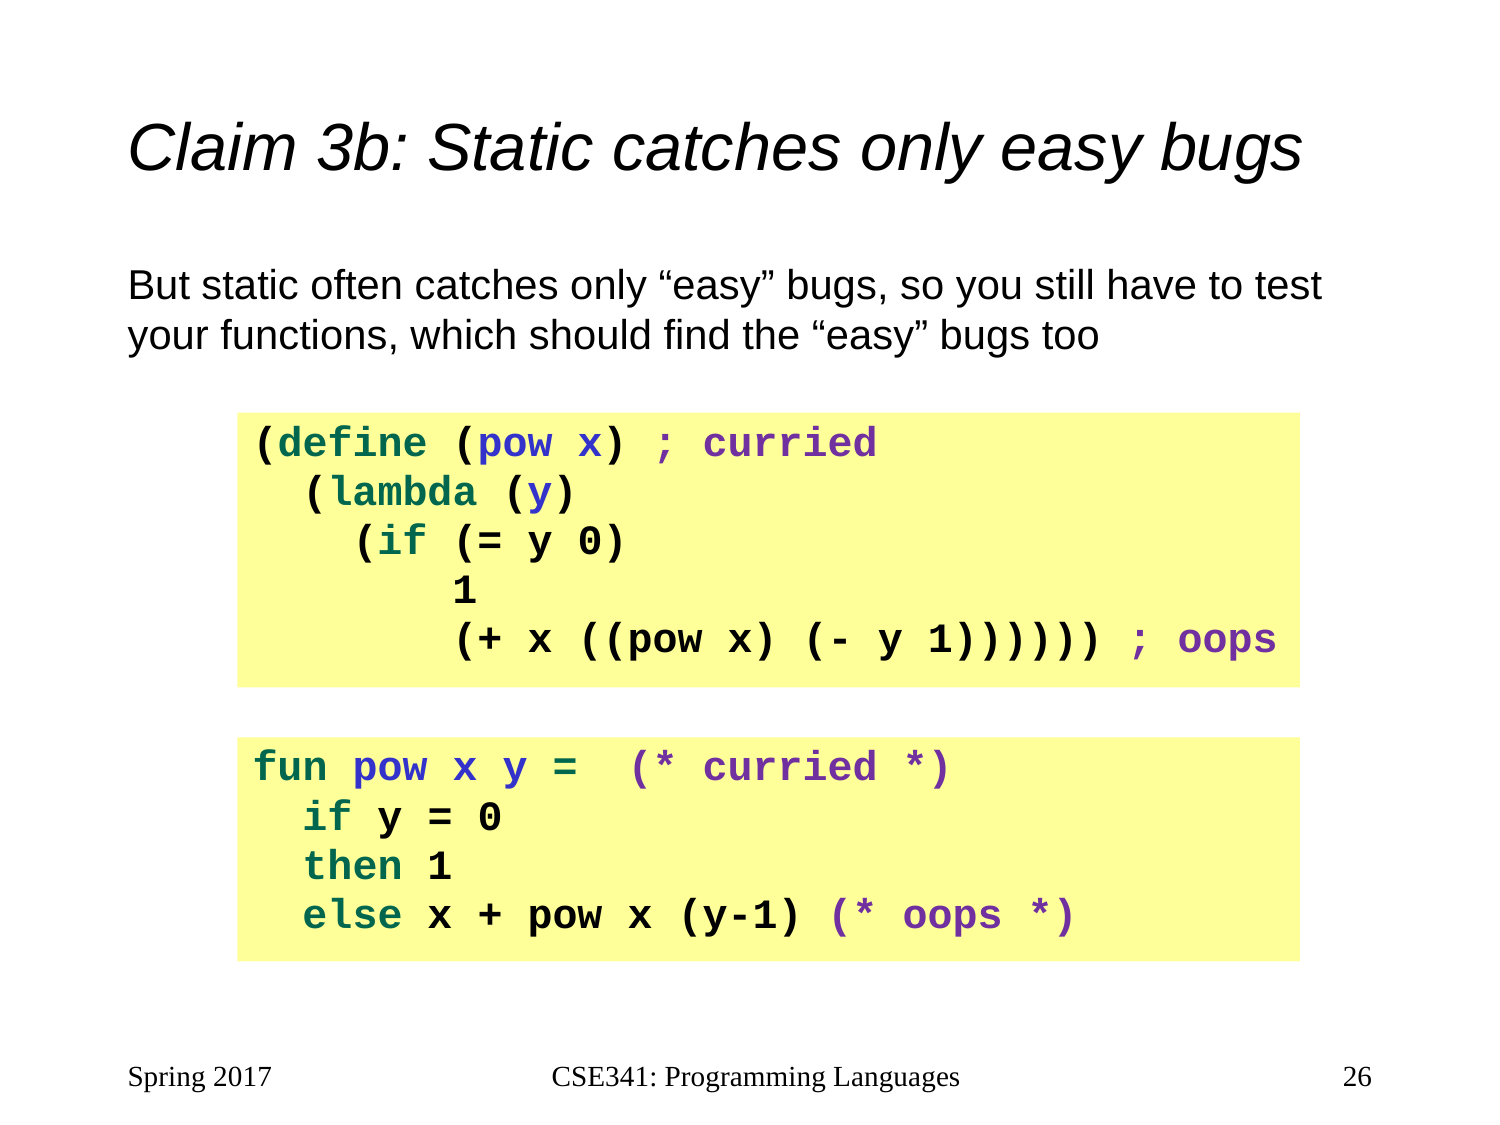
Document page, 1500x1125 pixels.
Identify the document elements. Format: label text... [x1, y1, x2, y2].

title Claim 3b: Static catches only easy bugs [112, 49, 1388, 238]
text_box fun pow x y = (* curried *) if y = 0 then 1 else x + pow x (y-1) (* oops *) [237, 737, 1300, 962]
slide_number Spring 2017 [112, 1049, 426, 1125]
list But static often catches only “easy” bugs, so you still have to test your functions, which should find the “easy” bugs too [112, 249, 1388, 388]
text_box (define (pow x) ; curried (lambda (y) (if (= y 0) 1 (+ x ((pow x) (- y 1)))))) ; oops [237, 412, 1300, 688]
footer CSE341: Programming Languages [474, 1049, 1038, 1125]
slide_number 26 [1074, 1049, 1388, 1125]
